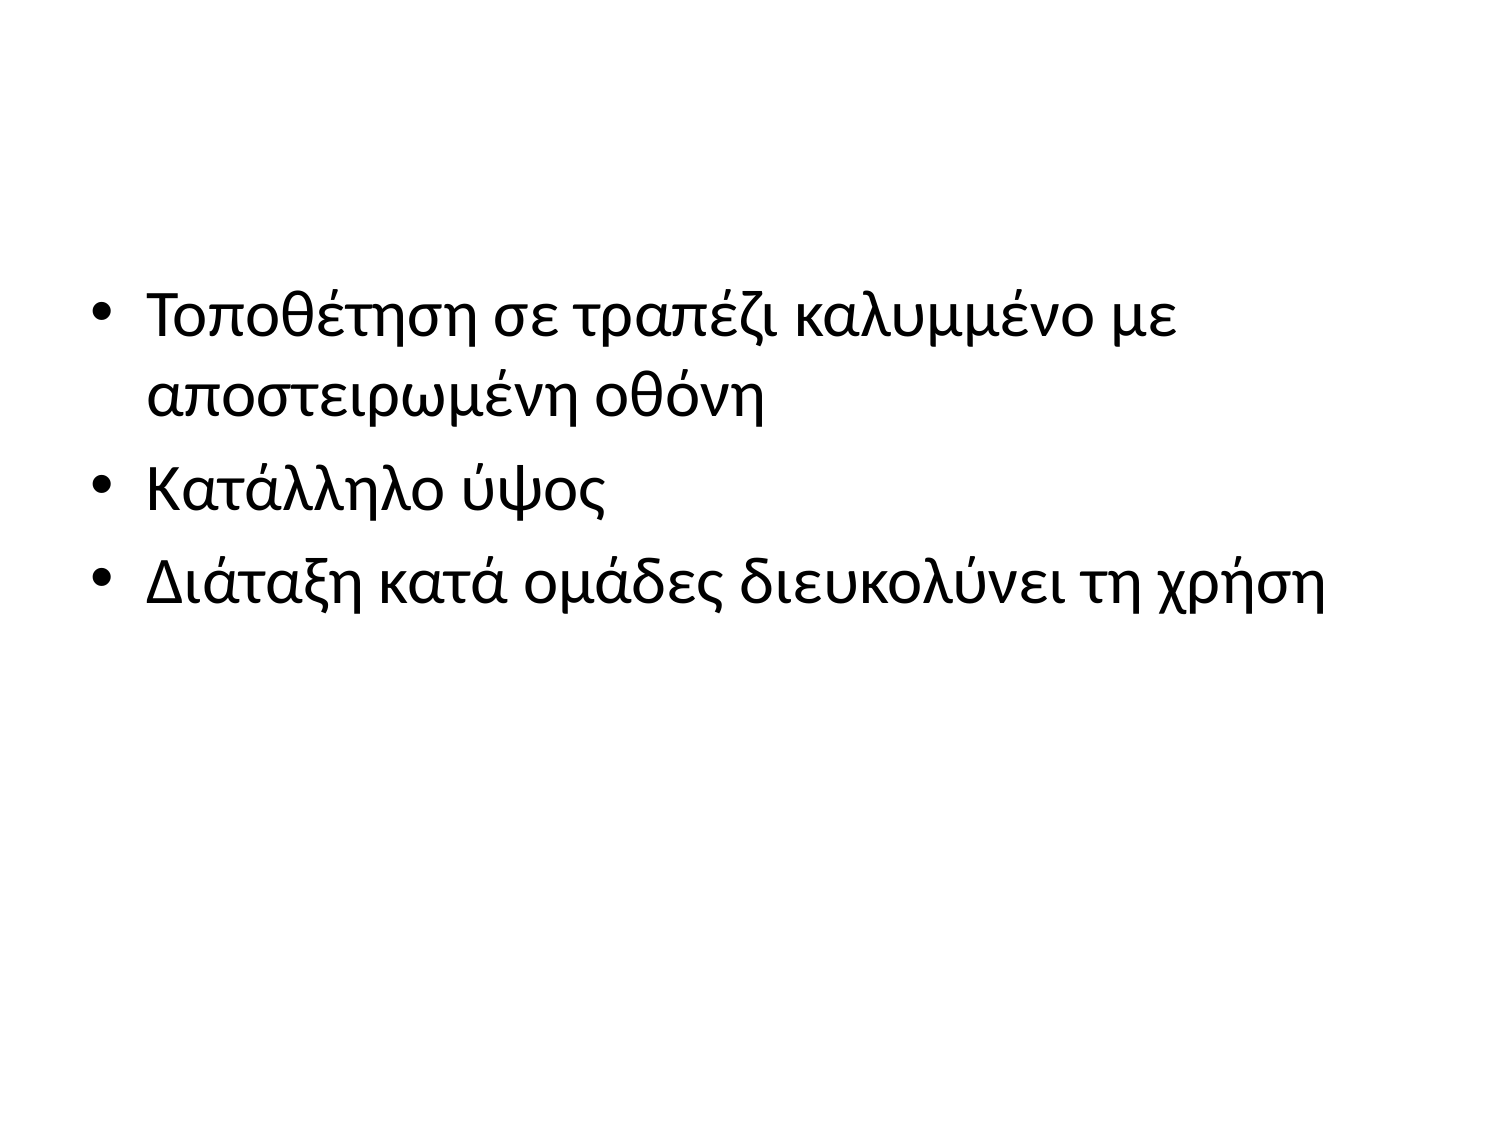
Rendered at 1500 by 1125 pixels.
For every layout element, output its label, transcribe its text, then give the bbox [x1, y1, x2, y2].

list Τοποθέτηση σε τραπέζι καλυμμένο με αποστειρωμένη οθόνη Κατάλληλο ύψος Διάταξη κατά ομάδες διευκολύνει τη χρήση [75, 262, 1425, 1005]
